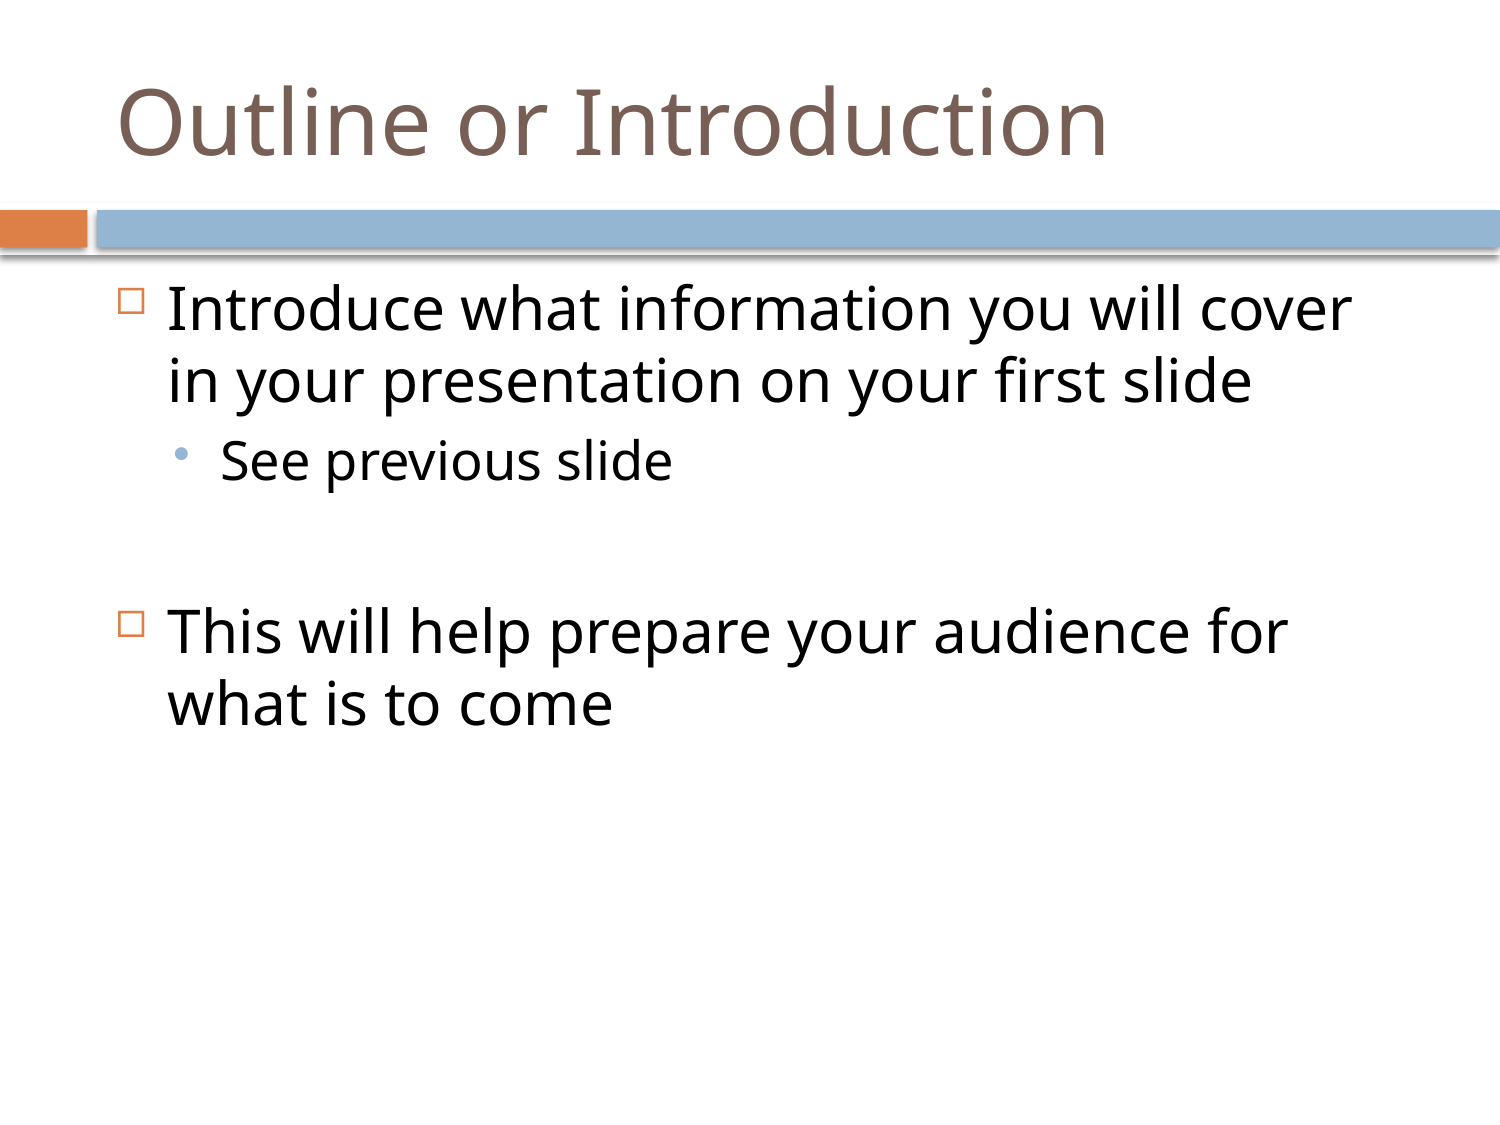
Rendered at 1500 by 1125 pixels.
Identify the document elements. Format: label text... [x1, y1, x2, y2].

title Outline or Introduction [100, 37, 1438, 200]
list Introduce what information you will cover in your presentation on your first slide See previous slide This will help prepare your audience for what is to come [100, 262, 1438, 1000]
